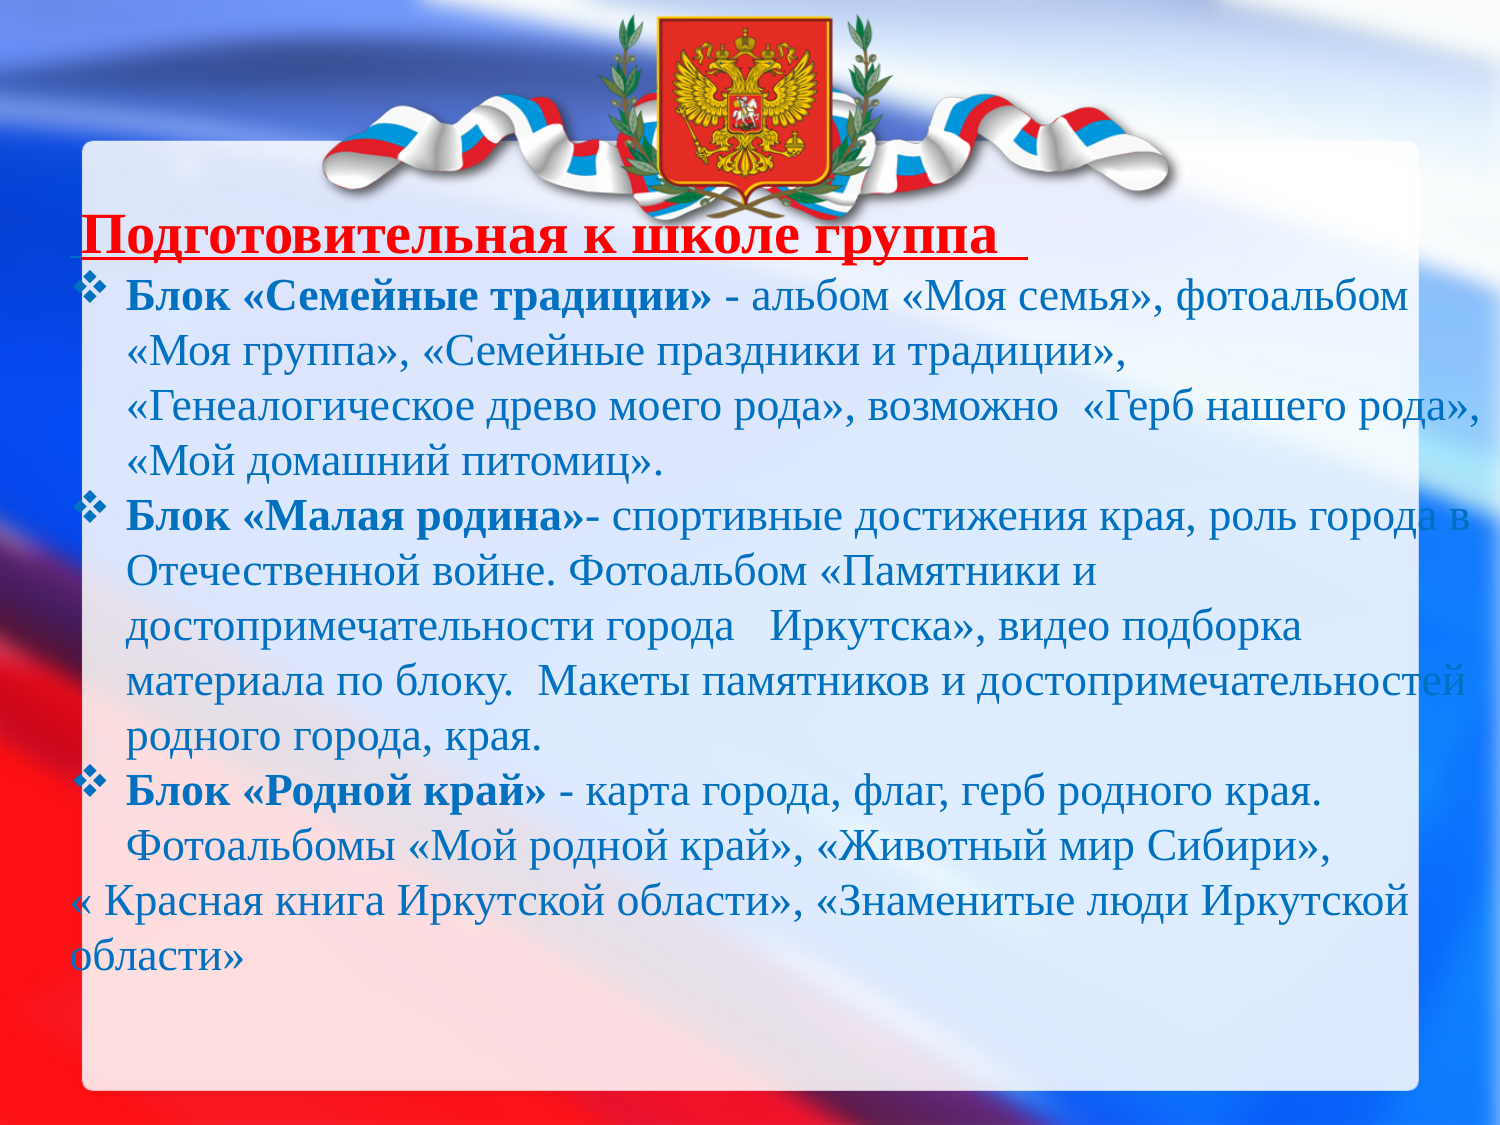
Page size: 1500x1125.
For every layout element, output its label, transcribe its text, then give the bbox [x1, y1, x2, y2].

picture [0, 0, 1500, 1125]
text_box Подготовительная к школе группа Блок «Семейные традиции» - альбом «Моя семья», фотоальбом «Моя группа», «Семейные праздники и традиции», «Генеалогическое древо моего рода», возможно «Герб нашего рода», «Мой домашний питомиц». Блок «Малая родина»- спортивные достижения края, роль города в Отечественной войне. Фотоальбом «Памятники и достопримечательности города Иркутска», видео подборка материала по блоку. Макеты памятников и достопримечательностей родного города, края. Блок «Родной край» - карта города, флаг, герб родного края. Фотоальбомы «Мой родной край», «Животный мир Сибири», « Красная книга Иркутской области», «Знаменитые люди Иркутской области» [54, 187, 1500, 1097]
